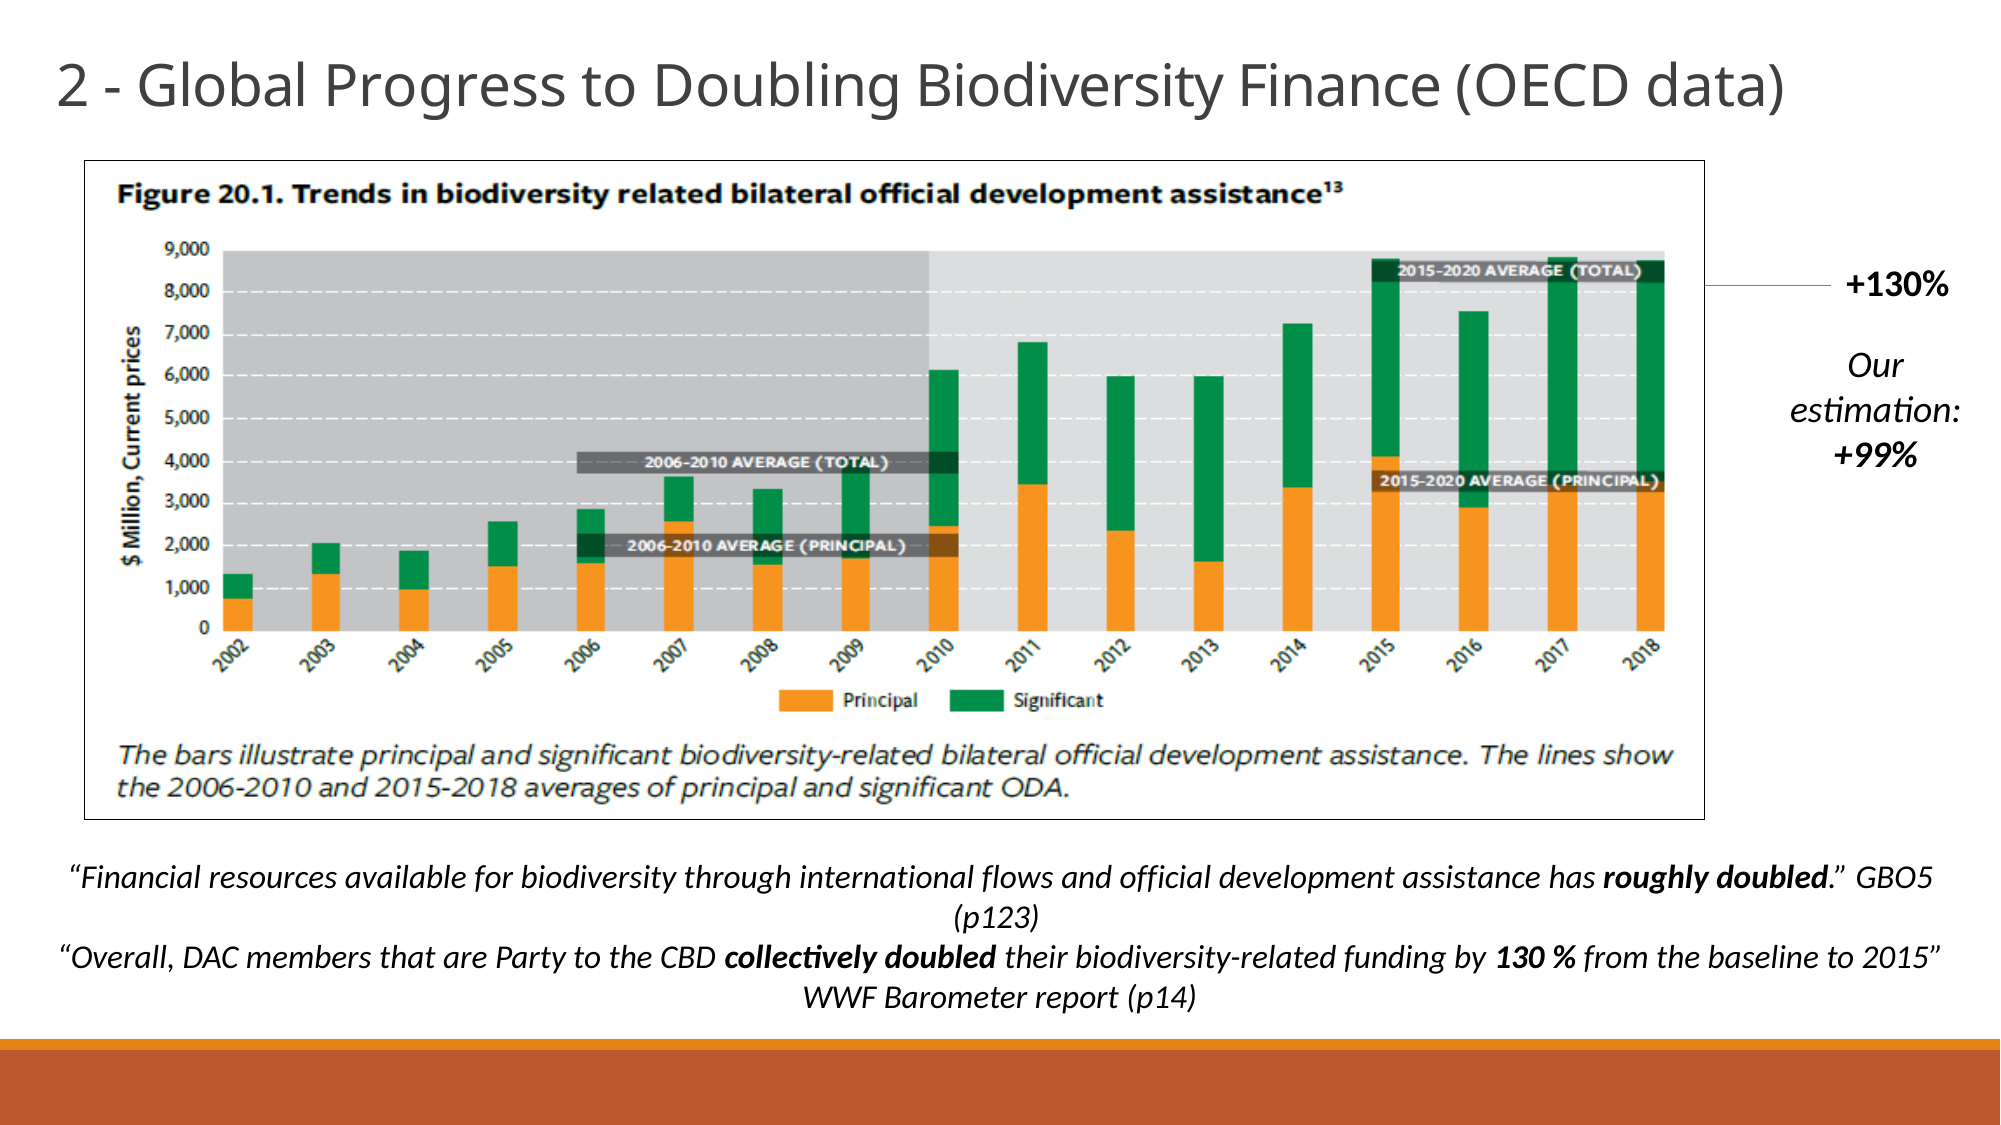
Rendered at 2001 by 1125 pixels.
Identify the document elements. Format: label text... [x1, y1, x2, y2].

picture [83, 160, 1706, 821]
text_box +130% [1831, 251, 2000, 312]
title 2 - Global Progress to Doubling Biodiversity Finance (OECD data) [41, 16, 1959, 127]
text_box “Financial resources available for biodiversity through international flows and official development assistance has roughly doubled.” GBO5 (p123) “Overall, DAC members that are Party to the CBD collectively doubled their biodiversity-related funding by 130 % from the baseline to 2015” WWF Barometer report (p14) [20, 848, 1980, 1023]
text_box Our estimation: +99% [1772, 332, 1980, 483]
